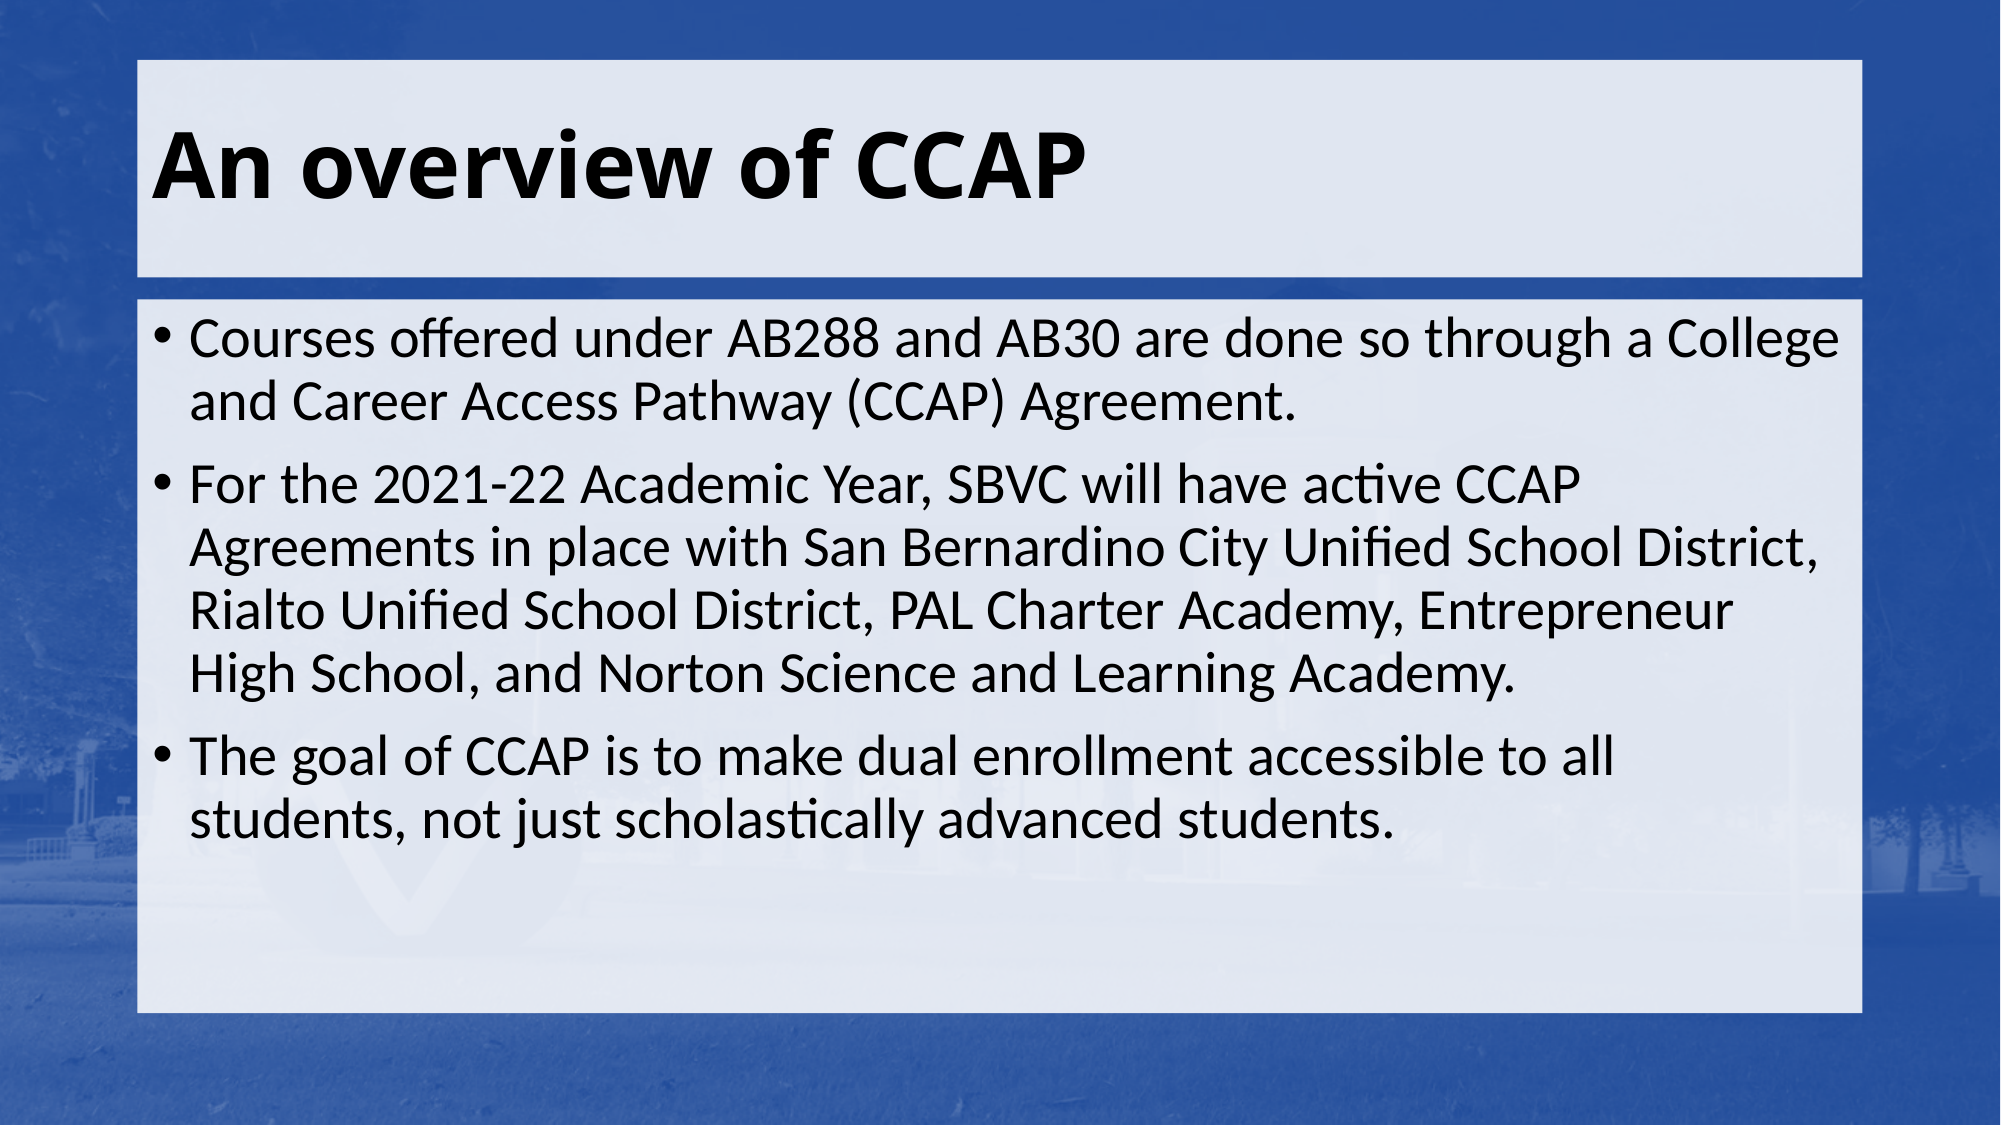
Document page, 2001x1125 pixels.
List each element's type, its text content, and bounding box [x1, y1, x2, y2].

title An overview of CCAP [137, 59, 1863, 278]
list Courses offered under AB288 and AB30 are done so through a College and Career Access Pathway (CCAP) Agreement. For the 2021-22 Academic Year, SBVC will have active CCAP Agreements in place with San Bernardino City Unified School District, Rialto Unified School District, PAL Charter Academy, Entrepreneur High School, and Norton Science and Learning Academy. The goal of CCAP is to make dual enrollment accessible to all students, not just scholastically advanced students. [137, 299, 1863, 1014]
picture [0, 0, 2001, 1125]
